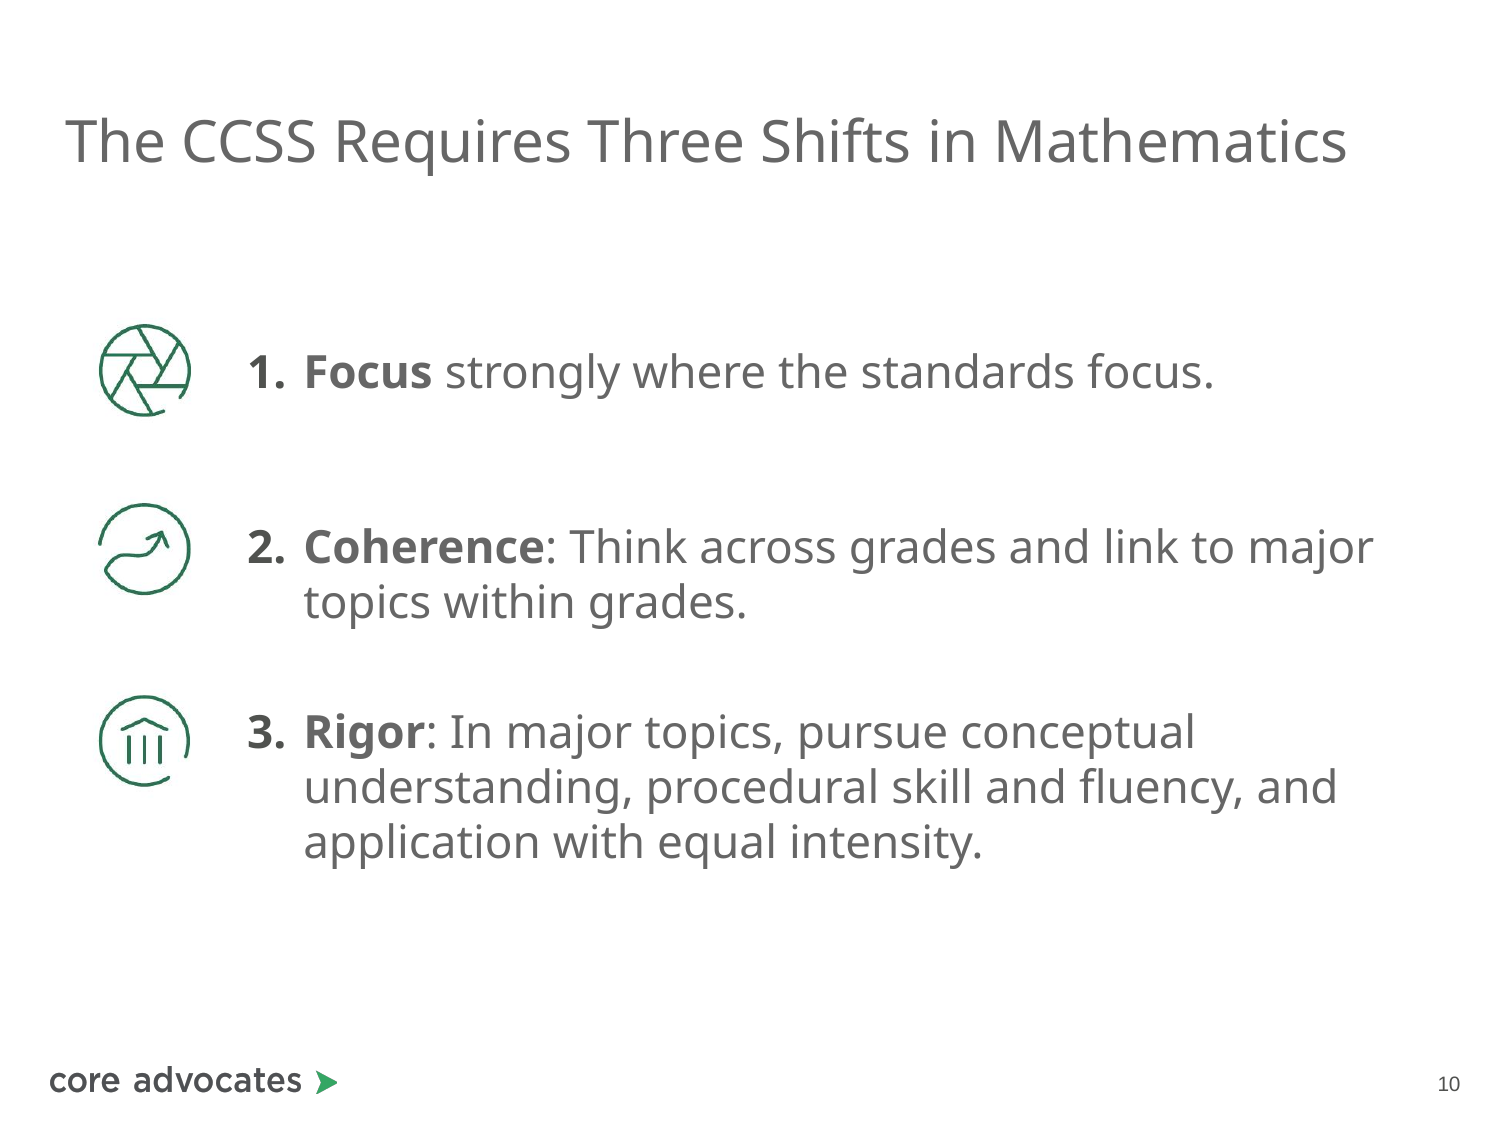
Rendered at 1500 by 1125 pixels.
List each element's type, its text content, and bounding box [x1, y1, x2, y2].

picture [68, 664, 220, 816]
list Focus strongly where the standards focus. Coherence: Think across grades and link to major topics within grades. Rigor: In major topics, pursue conceptual understanding, procedural skill and fluency, and application with equal intensity. [232, 257, 1432, 1001]
picture [50, 1066, 337, 1094]
picture [68, 472, 220, 626]
picture [67, 293, 221, 447]
title The CCSS Requires Three Shifts in Mathematics [50, 45, 1457, 233]
